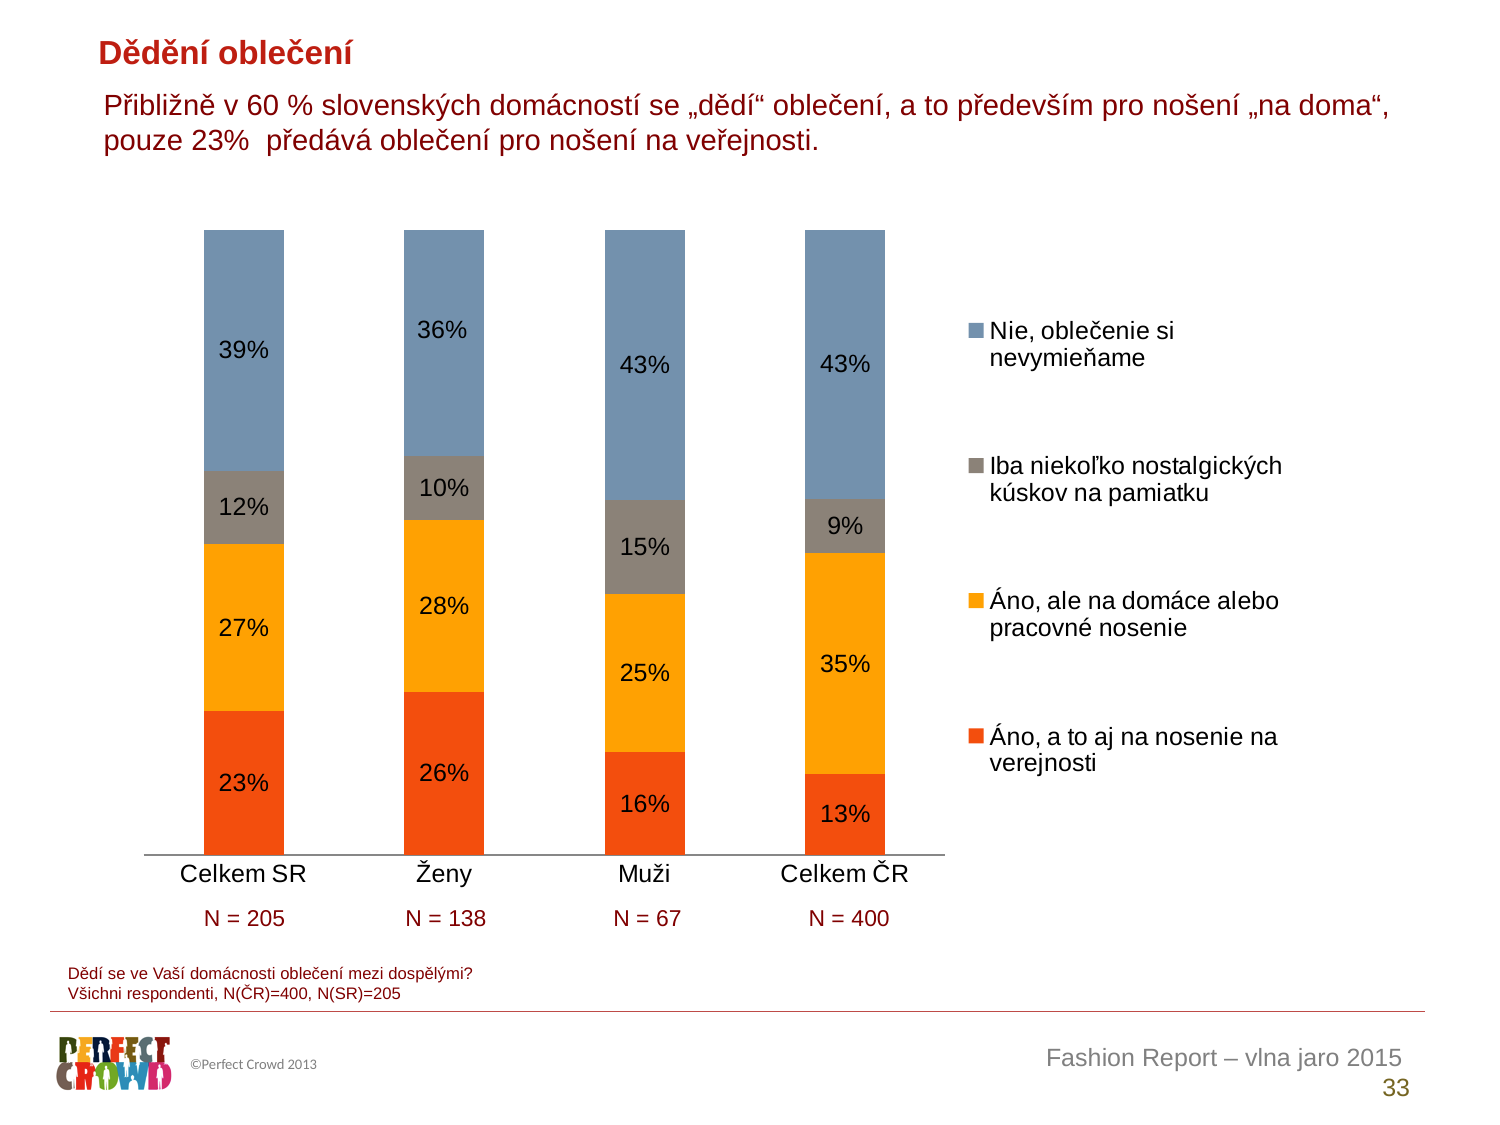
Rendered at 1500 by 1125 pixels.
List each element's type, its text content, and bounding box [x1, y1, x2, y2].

picture [55, 1034, 172, 1091]
text_box Dědí se ve Vaší domácnosti oblečení mezi dospělými? Všichni respondenti, N(ČR)=400, N(SR)=205 [53, 955, 1412, 1011]
list Přibližně v 60 % slovenských domácností se „dědí“ oblečení, a to především pro nošení „na doma“, pouze 23% předává oblečení pro nošení na veřejnosti. [88, 78, 1436, 200]
chart [103, 189, 1394, 933]
text_box Dědění oblečení [83, 23, 1211, 79]
